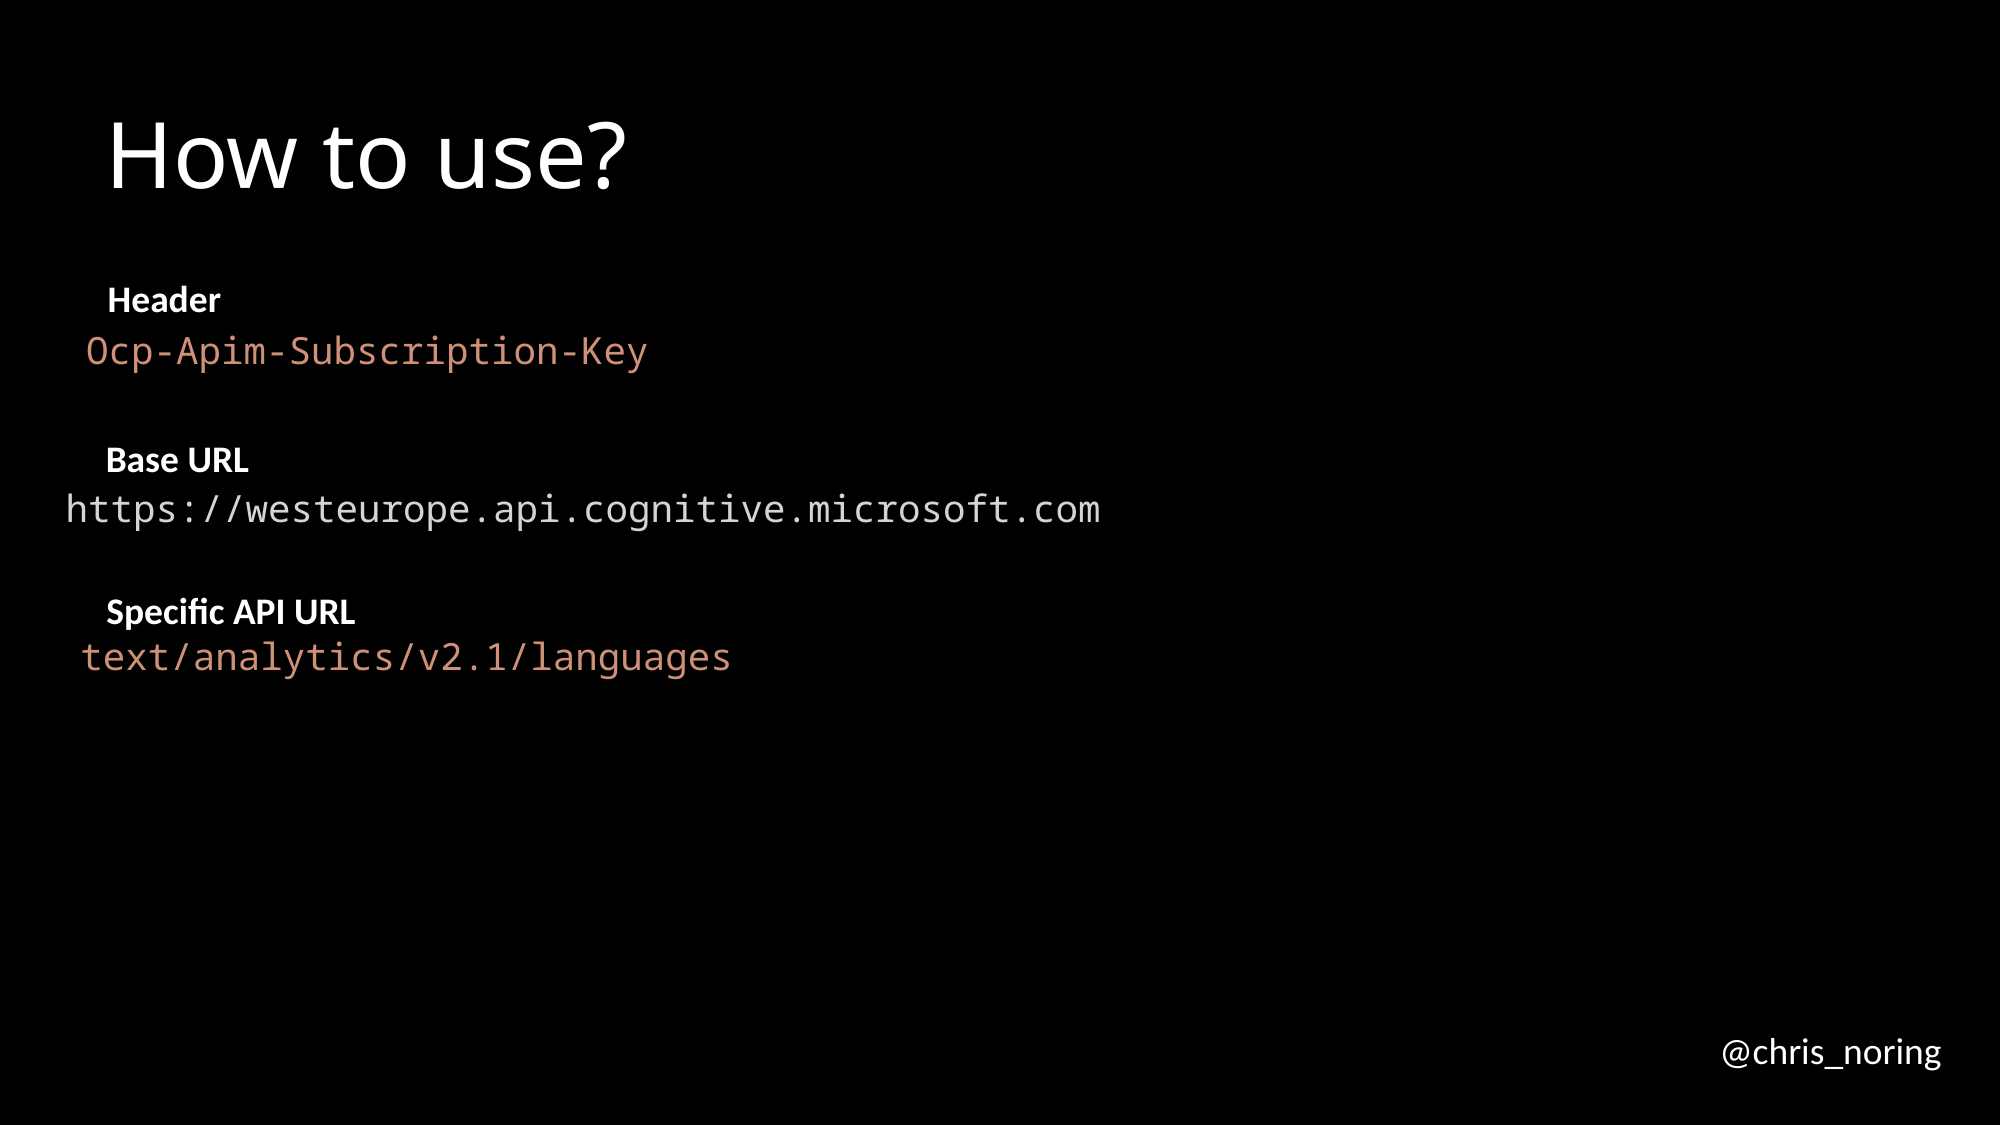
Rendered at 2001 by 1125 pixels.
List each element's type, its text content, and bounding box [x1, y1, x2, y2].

text_box Ocp-Apim-Subscription-Key [71, 319, 664, 380]
text_box Header [92, 267, 237, 319]
text_box https://westeurope.api.cognitive.microsoft.com [50, 477, 1116, 538]
title How to use? [90, 50, 1816, 268]
text_box @chris_noring [1704, 1019, 1957, 1080]
text_box text/analytics/v2.1/languages [65, 626, 748, 686]
text_box Base URL [91, 427, 265, 488]
text_box Specific API URL [91, 579, 371, 640]
